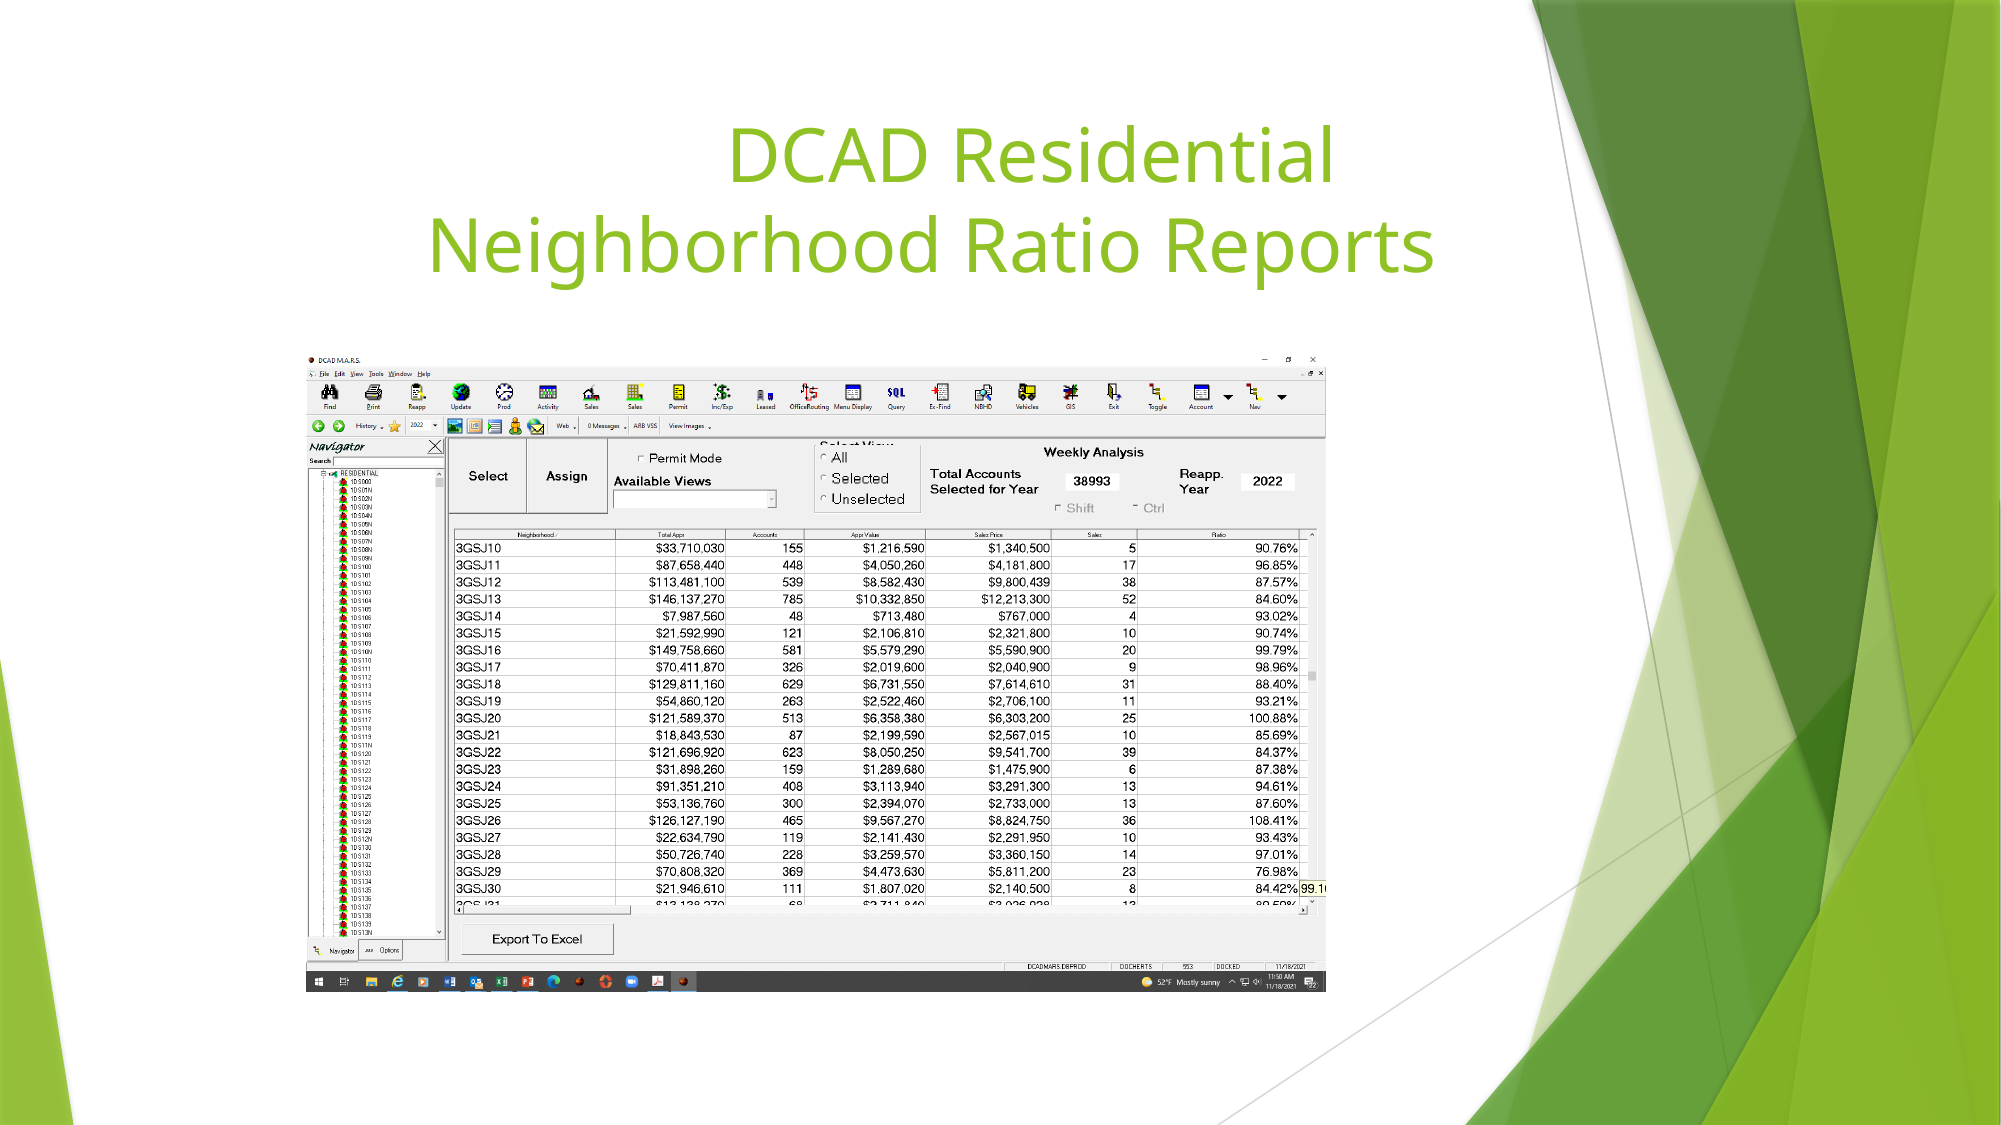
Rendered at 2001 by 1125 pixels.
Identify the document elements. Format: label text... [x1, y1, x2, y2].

title DCAD Residential Neighborhood Ratio Reports [111, 99, 1522, 317]
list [306, 353, 1327, 992]
